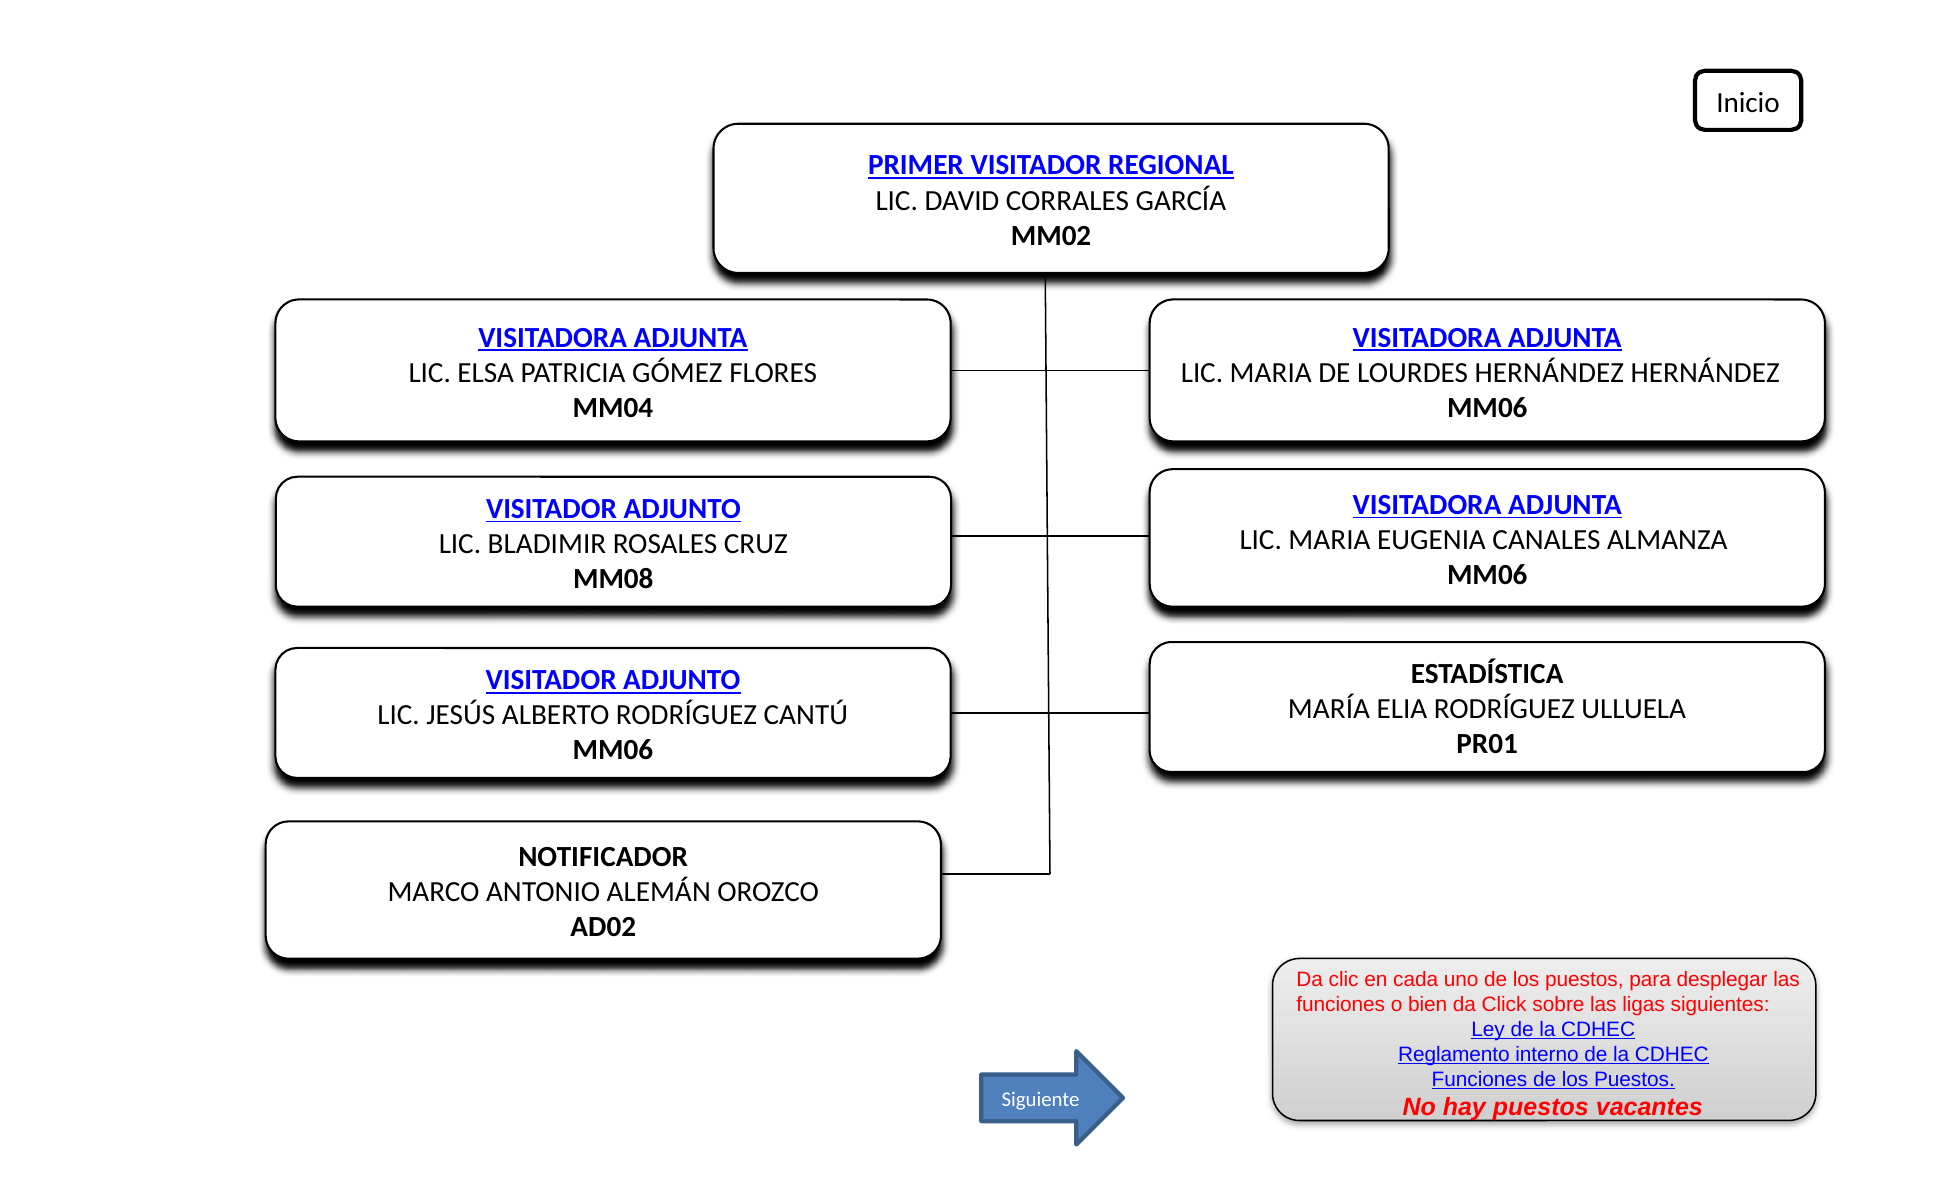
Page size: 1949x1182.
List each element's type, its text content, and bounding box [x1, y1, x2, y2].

text_box VISITADORA ADJUNTA LIC. ELSA PATRICIA GÓMEZ FLORES MM04 [275, 299, 951, 442]
text_box NOTIFICADOR MARCO ANTONIO ALEMÁN OROZCO AD02 [265, 821, 941, 959]
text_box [1045, 545, 1051, 712]
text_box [1045, 379, 1051, 535]
text_box Siguiente [979, 1049, 1126, 1147]
text_box ESTADÍSTICA MARÍA ELIA RODRÍGUEZ ULLUELA PR01 [1149, 642, 1825, 773]
text_box VISITADORA ADJUNTA LIC. MARIA EUGENIA CANALES ALMANZA MM06 [1149, 469, 1825, 607]
text_box PRIMER VISITADOR REGIONAL LIC. DAVID CORRALES GARCÍA MM02 [713, 123, 1389, 273]
text_box [1271, 964, 1281, 1115]
text_box VISITADORA ADJUNTA LIC. MARIA DE LOURDES HERNÁNDEZ HERNÁNDEZ MM06 [1149, 299, 1825, 442]
text_box VISITADOR ADJUNTO LIC. BLADIMIR ROSALES CRUZ MM08 [275, 476, 952, 607]
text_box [1045, 275, 1051, 369]
text_box VISITADOR ADJUNTO LIC. JESÚS ALBERTO RODRÍGUEZ CANTÚ MM06 [275, 647, 951, 778]
text_box Da clic en cada uno de los puestos, para desplegar las funciones o bien da Click sobre las ligas siguientes: Ley de la CDHEC Reglamento interno de la CDHEC Funciones de los Puestos. No hay puestos vacantes [1281, 958, 1825, 1129]
text_box Inicio [1692, 68, 1804, 132]
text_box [1045, 722, 1051, 873]
